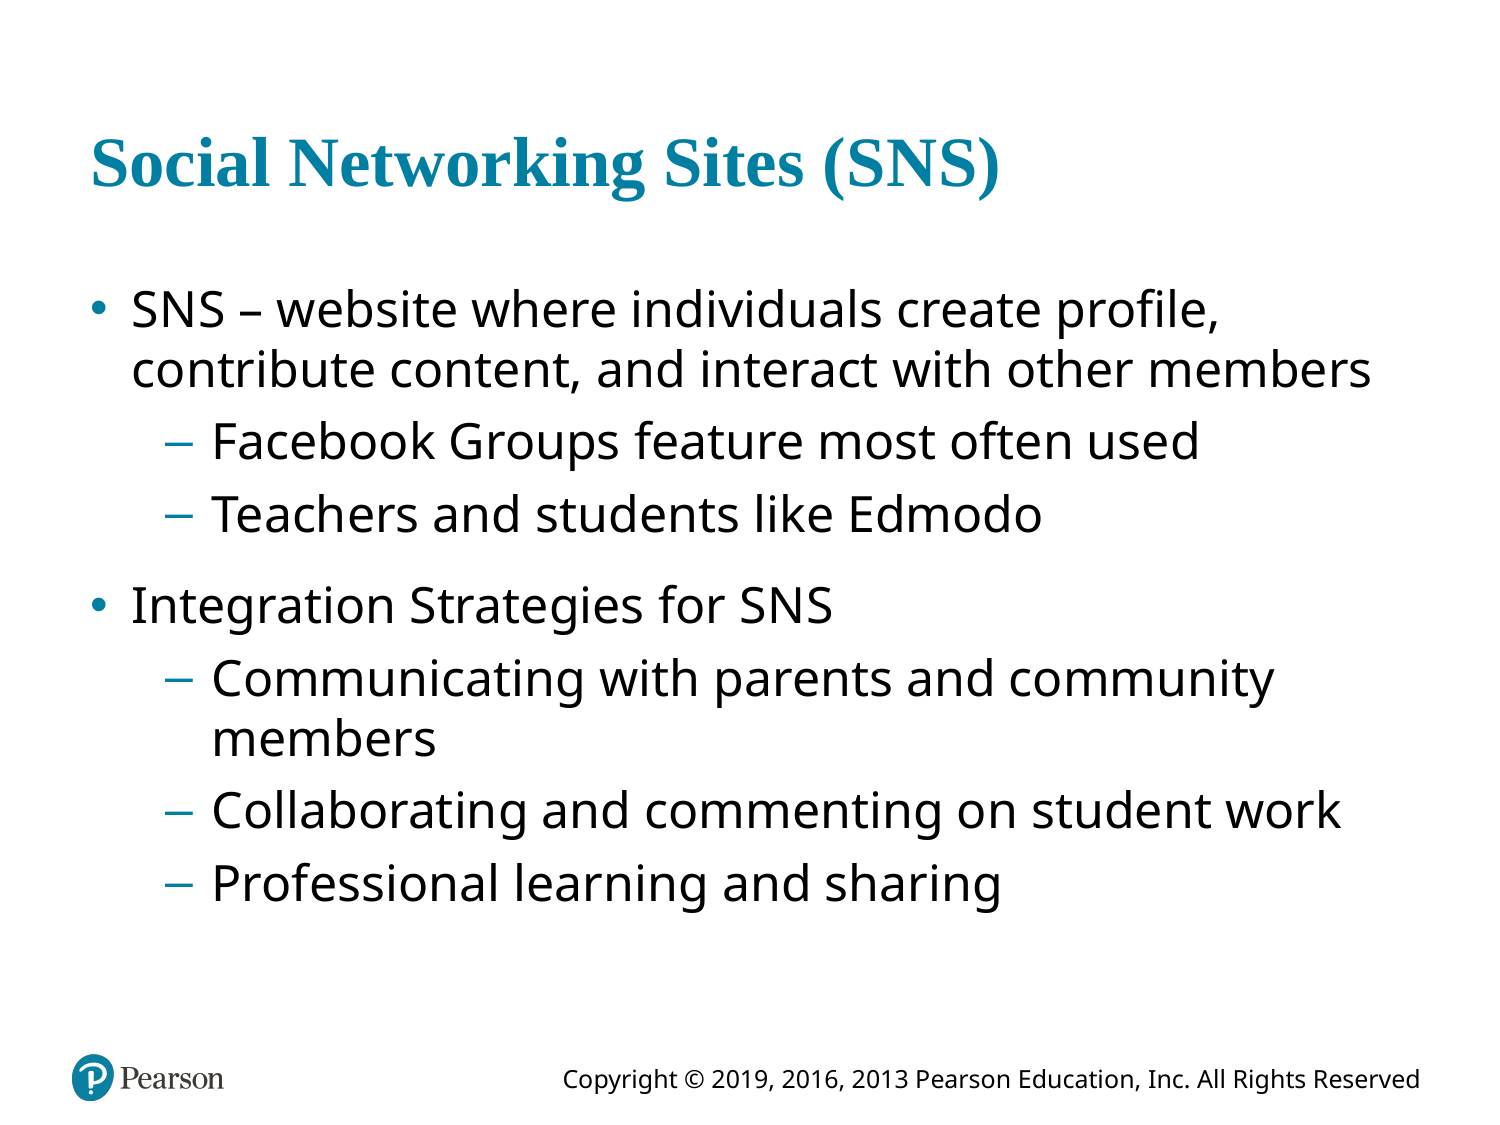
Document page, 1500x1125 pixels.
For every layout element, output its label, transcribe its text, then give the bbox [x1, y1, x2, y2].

picture [72, 1054, 88, 1070]
picture [98, 1054, 224, 1101]
list S N S – website where individuals create profile, contribute content, and interact with other members Facebook Groups feature most often used Teachers and students like Edmodo Integration Strategies for S N S Communicating with parents and community members Collaborating and commenting on student work Professional learning and sharing [75, 262, 1425, 933]
picture [80, 1063, 106, 1088]
title Social Networking Sites (S N S) [75, 35, 1425, 216]
picture [72, 1087, 83, 1101]
